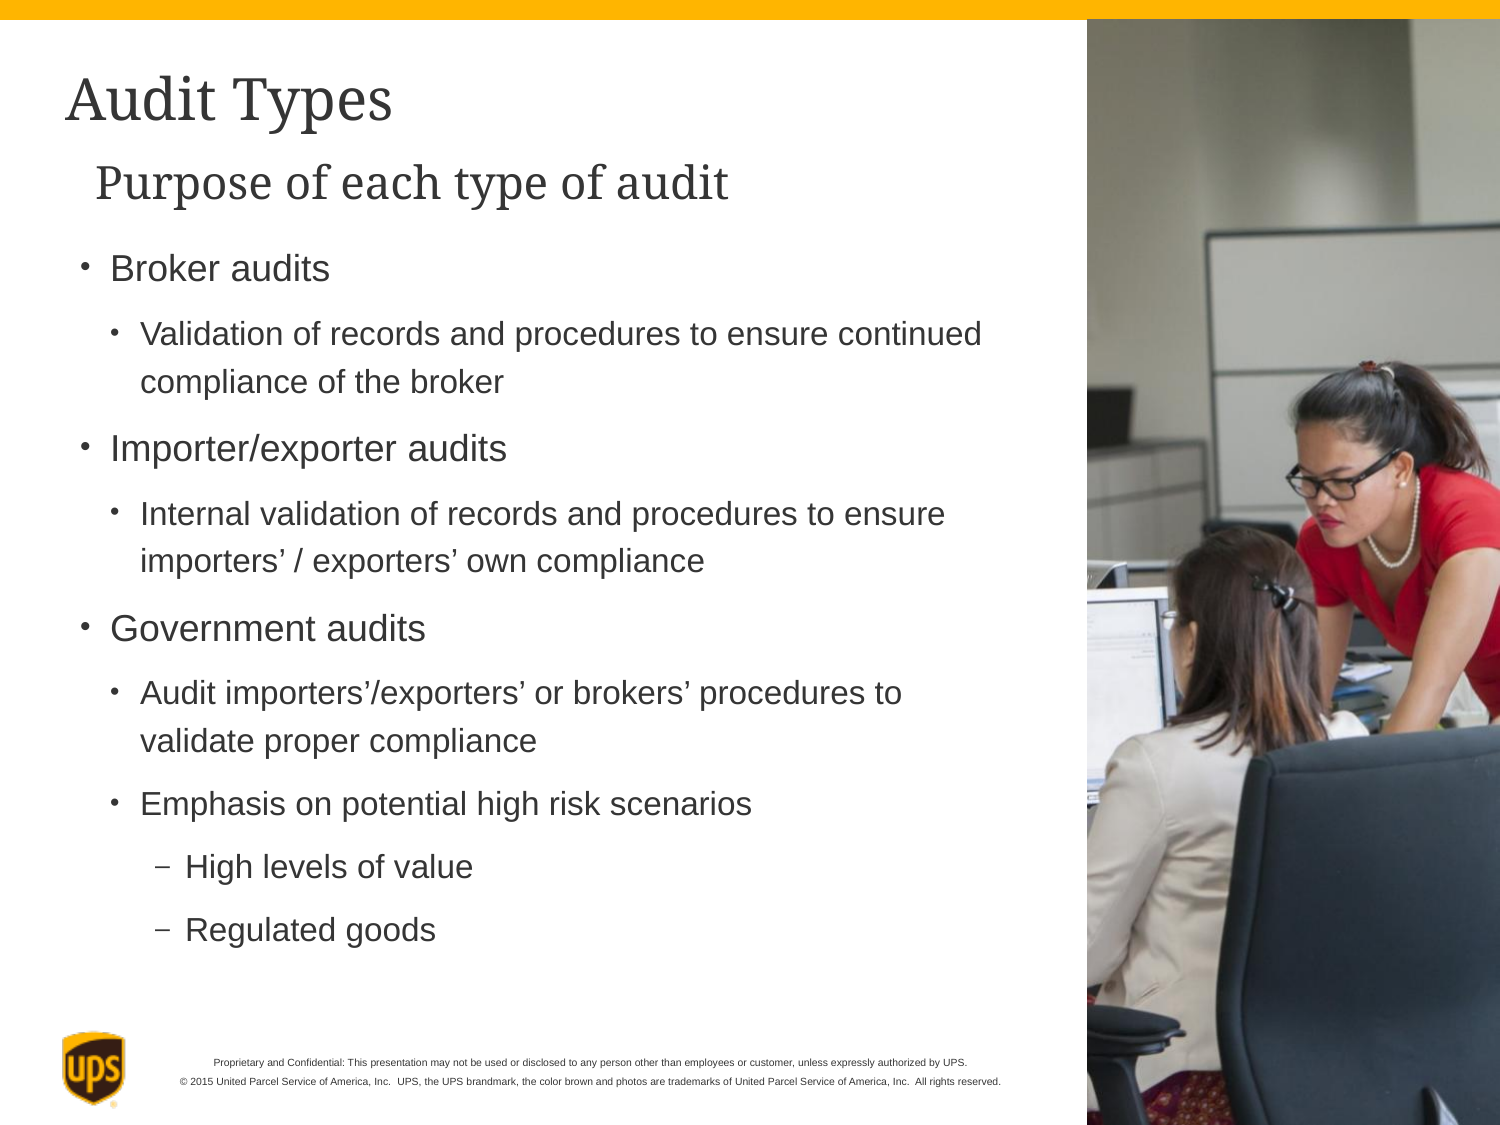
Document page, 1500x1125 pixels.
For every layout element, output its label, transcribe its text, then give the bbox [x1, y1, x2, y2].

list Purpose of each type of audit [75, 144, 1045, 220]
title Audit Types [45, 39, 1045, 136]
list Broker audits Validation of records and procedures to ensure continued compliance of the broker Importer/exporter audits Internal validation of records and procedures to ensure importers’ / exporters’ own compliance Government audits Audit importers’/exporters’ or brokers’ procedures to validate proper compliance Emphasis on potential high risk scenarios High levels of value Regulated goods [45, 224, 1045, 992]
picture [1087, 19, 1500, 1125]
